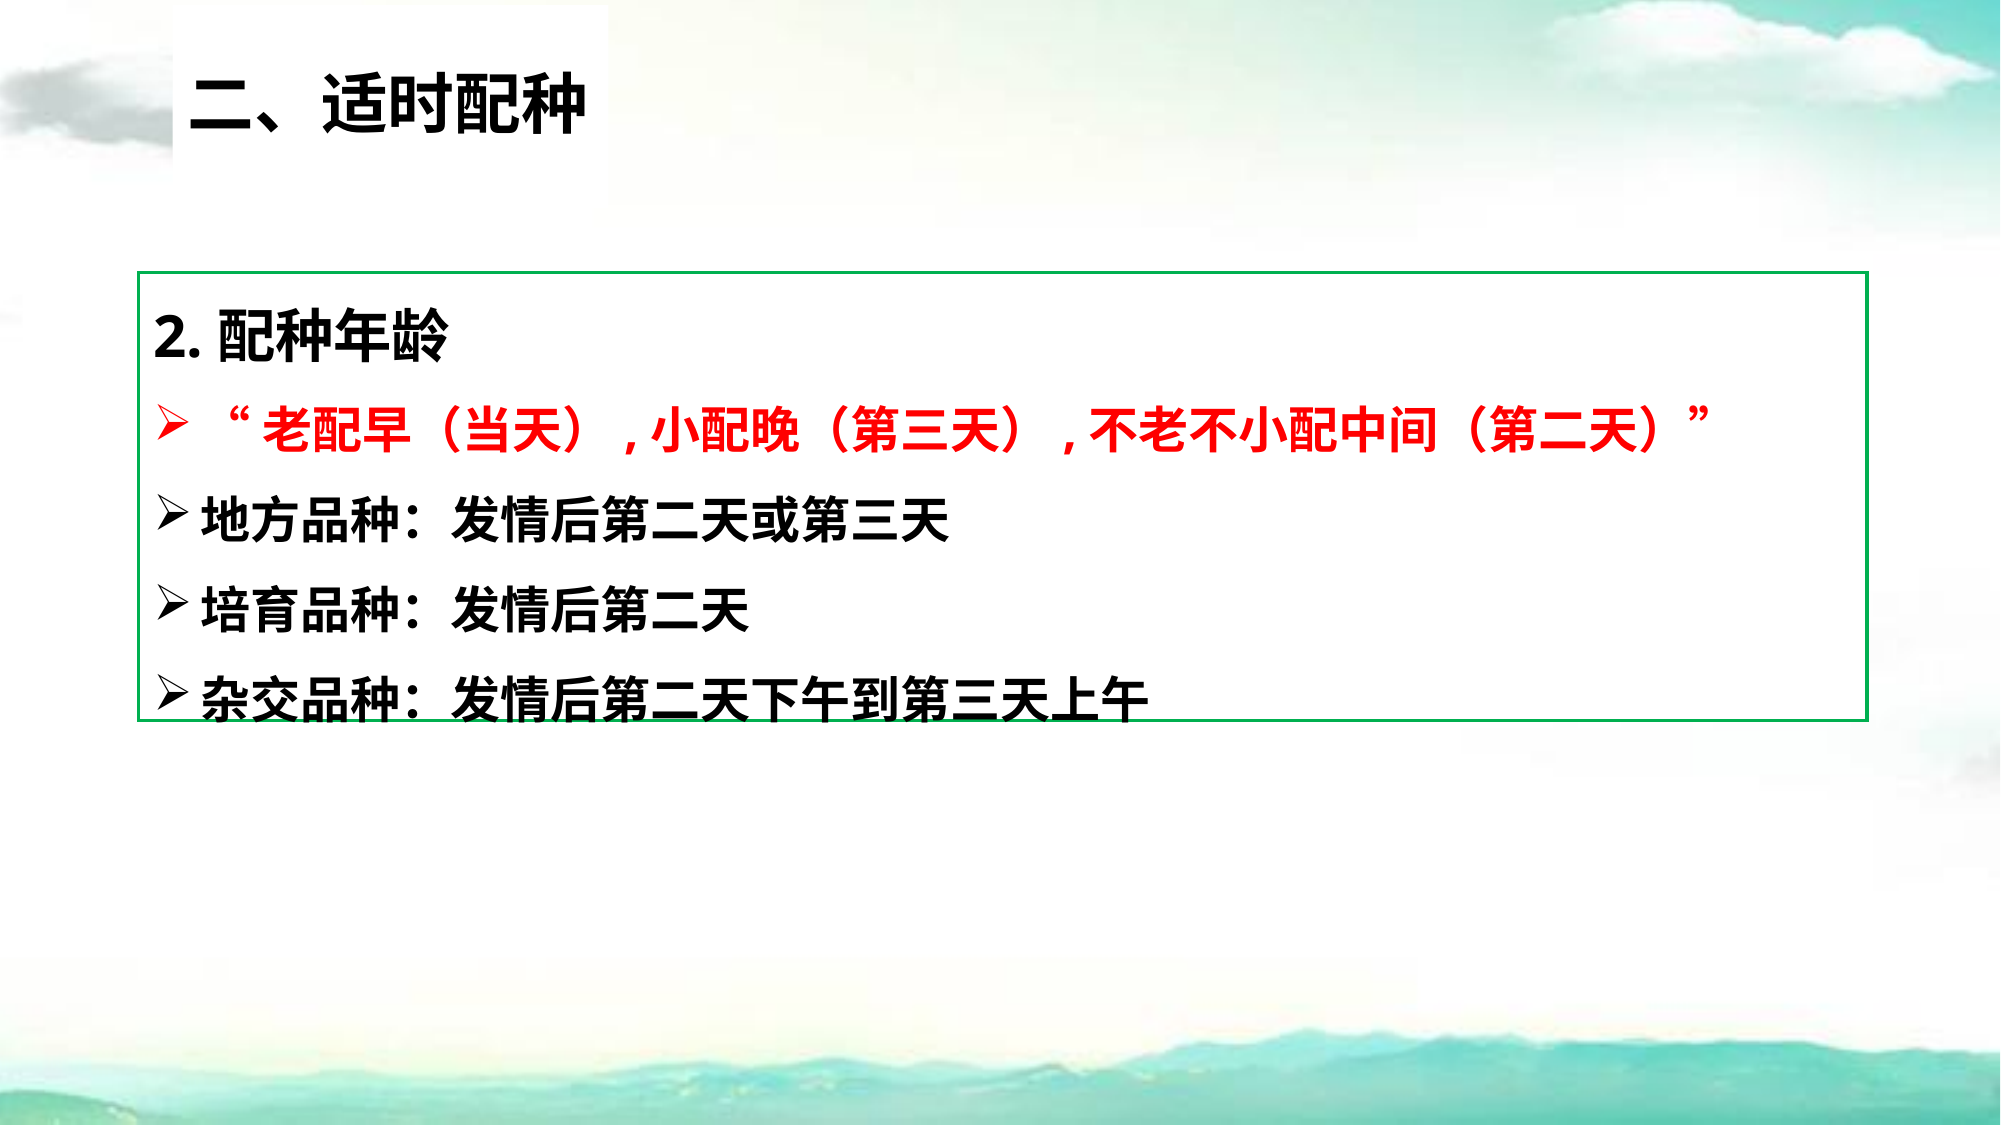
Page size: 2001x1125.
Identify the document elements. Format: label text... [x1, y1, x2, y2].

title 二、适时配种 [172, 5, 609, 209]
picture [0, 0, 2001, 1125]
text_box 2.配种年龄 “老配早（当天）,小配晚（第三天）,不老不小配中间（第二天）” 地方品种：发情后第二天或第三天 培育品种：发情后第二天 杂交品种：发情后第二天下午到第三天上午 [138, 272, 1868, 721]
